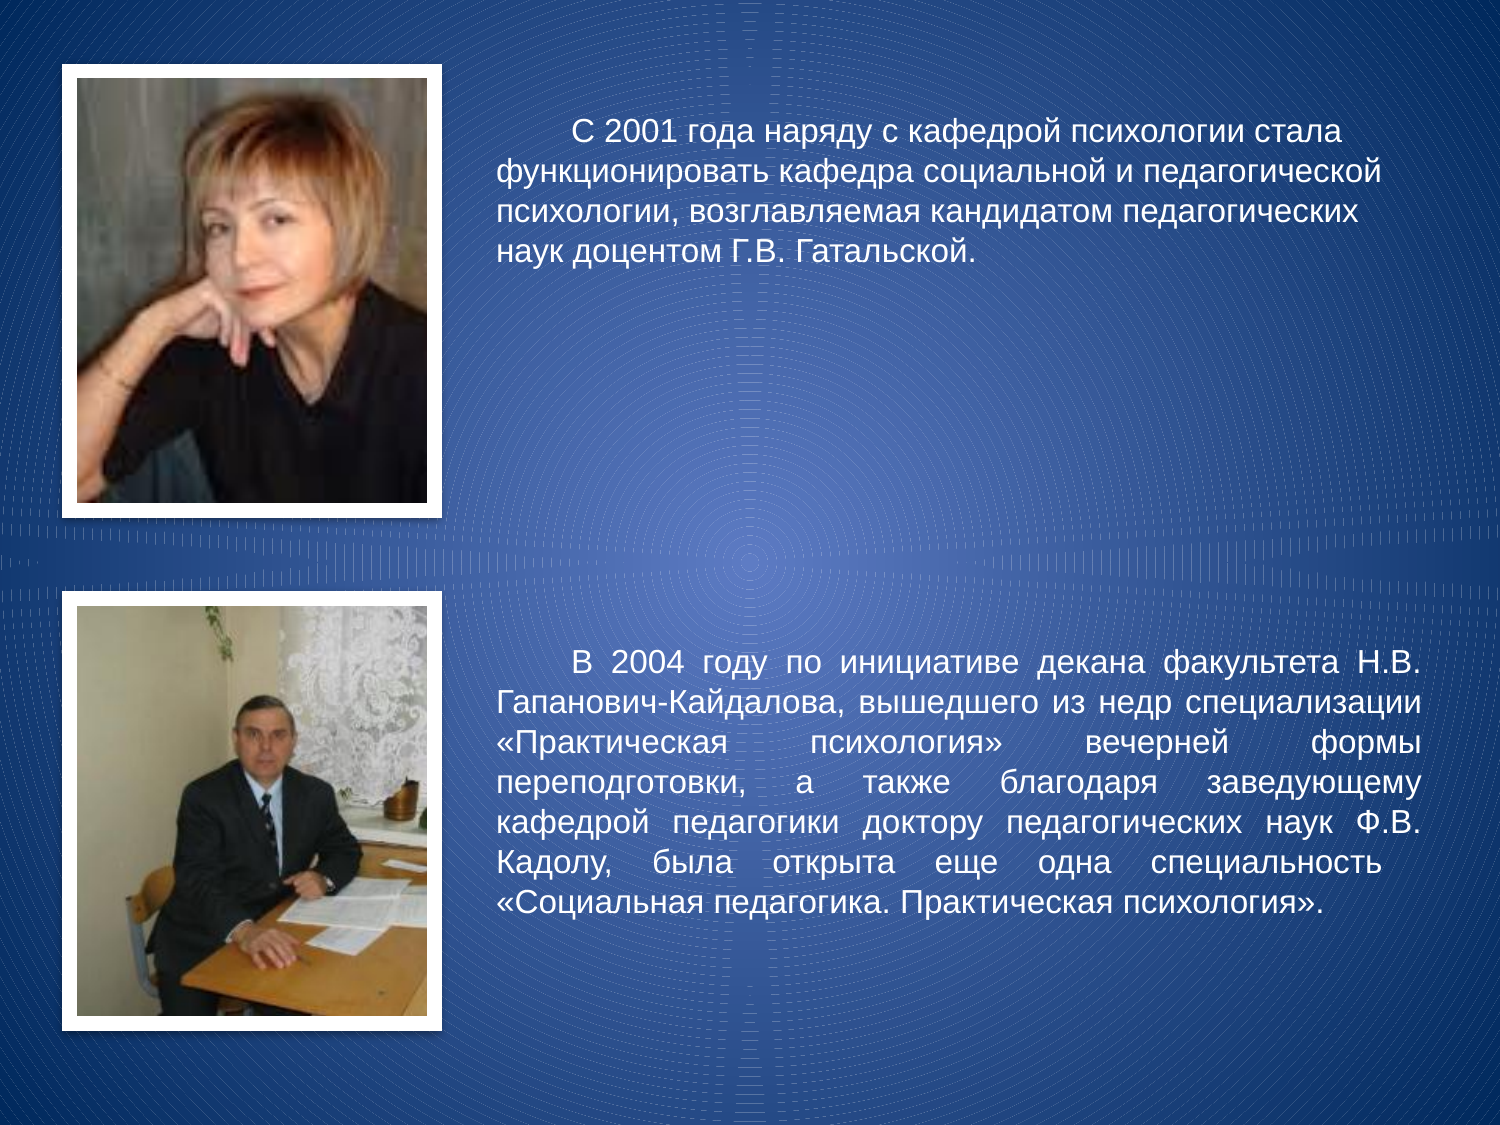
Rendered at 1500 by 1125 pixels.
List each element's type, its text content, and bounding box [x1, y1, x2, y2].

text_box В 2004 году по инициативе декана факультета Н.В. Гапанович-Кайдалова, вышедшего из недр специализации «Практическая психология» вечерней формы переподготовки, а также благодаря заведующему кафедрой педагогики доктору педагогических наук Ф.В. Кадолу, была открыта еще одна специальность «Социальная педагогика. Практическая психология». [481, 633, 1438, 928]
picture [76, 605, 428, 1017]
picture [76, 77, 428, 504]
text_box С 2001 года наряду с кафедрой психологии стала функционировать кафедра социальной и педагогической психологии, возглавляемая кандидатом педагогических наук доцентом Г.В. Гатальской. [481, 102, 1438, 277]
